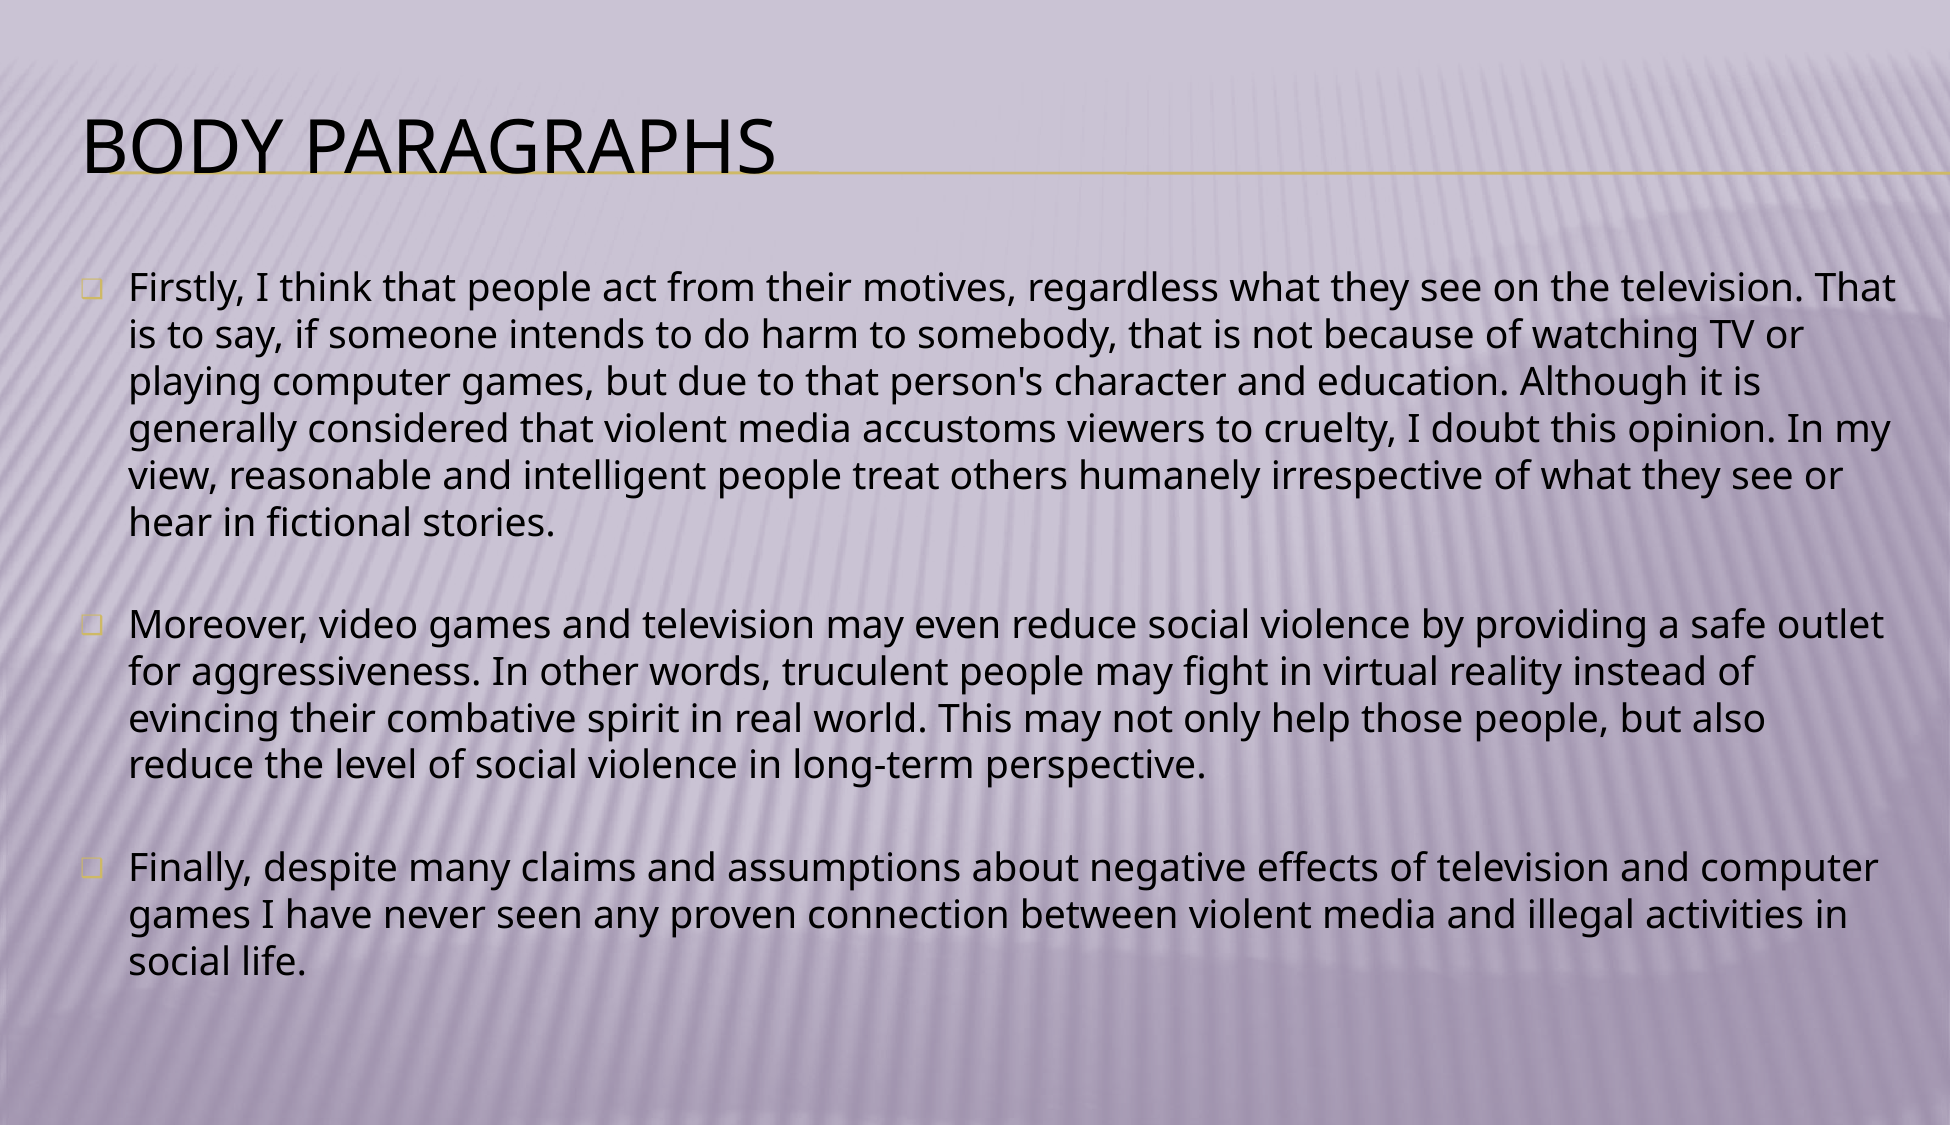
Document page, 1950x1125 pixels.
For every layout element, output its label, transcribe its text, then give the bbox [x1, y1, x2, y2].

title BODY PARAGRAPHS [65, 75, 1918, 213]
picture [0, 0, 1950, 1125]
list Firstly, I think that people act from their motives, regardless what they see on the television. That is to say, if someone intends to do harm to somebody, that is not because of watching TV or playing computer games, but due to that person's character and education. Although it is generally considered that violent media accustoms viewers to cruelty, I doubt this opinion. In my view, reasonable and intelligent people treat others humanely irrespective of what they see or hear in fictional stories. Moreover, video games and television may even reduce social violence by providing a safe outlet for aggressiveness. In other words, truculent people may fight in virtual reality instead of evincing their combative spirit in real world. This may not only help those people, but also reduce the level of social violence in long-term perspective. Finally, despite many claims and assumptions about negative effects of television and computer games I have never seen any proven connection between violent media and illegal activities in social life. [65, 254, 1918, 998]
